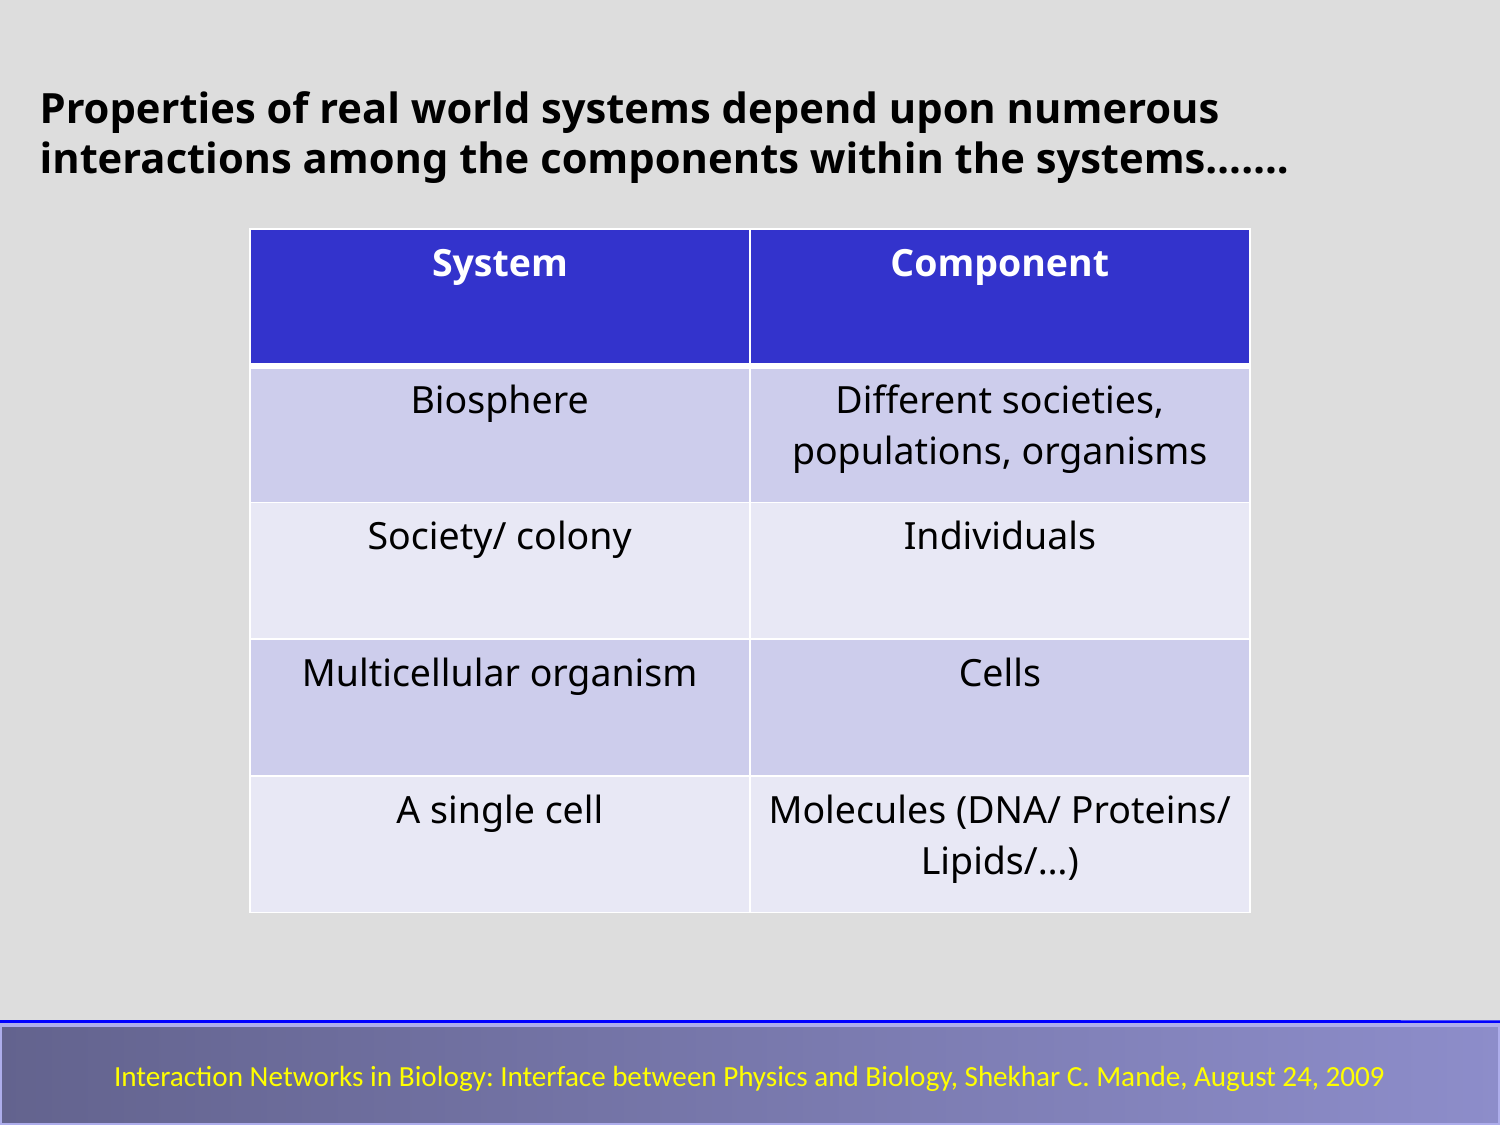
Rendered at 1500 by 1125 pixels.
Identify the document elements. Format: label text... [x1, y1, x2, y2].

table_cell Biosphere [251, 369, 749, 502]
table_header Component [751, 230, 1249, 363]
table_cell Cells [751, 640, 1249, 775]
table_cell Different societies, populations, organisms [751, 369, 1249, 502]
table_cell Multicellular organism [251, 640, 749, 775]
table_header System [251, 230, 749, 363]
table_cell Molecules (DNA/ Proteins/ Lipids/…) [751, 777, 1249, 912]
text_box Properties of real world systems depend upon numerous interactions among the components within the systems……. [24, 74, 1375, 190]
table_cell Individuals [751, 503, 1249, 638]
table_cell A single cell [251, 777, 749, 912]
table_cell Society/ colony [251, 503, 749, 638]
